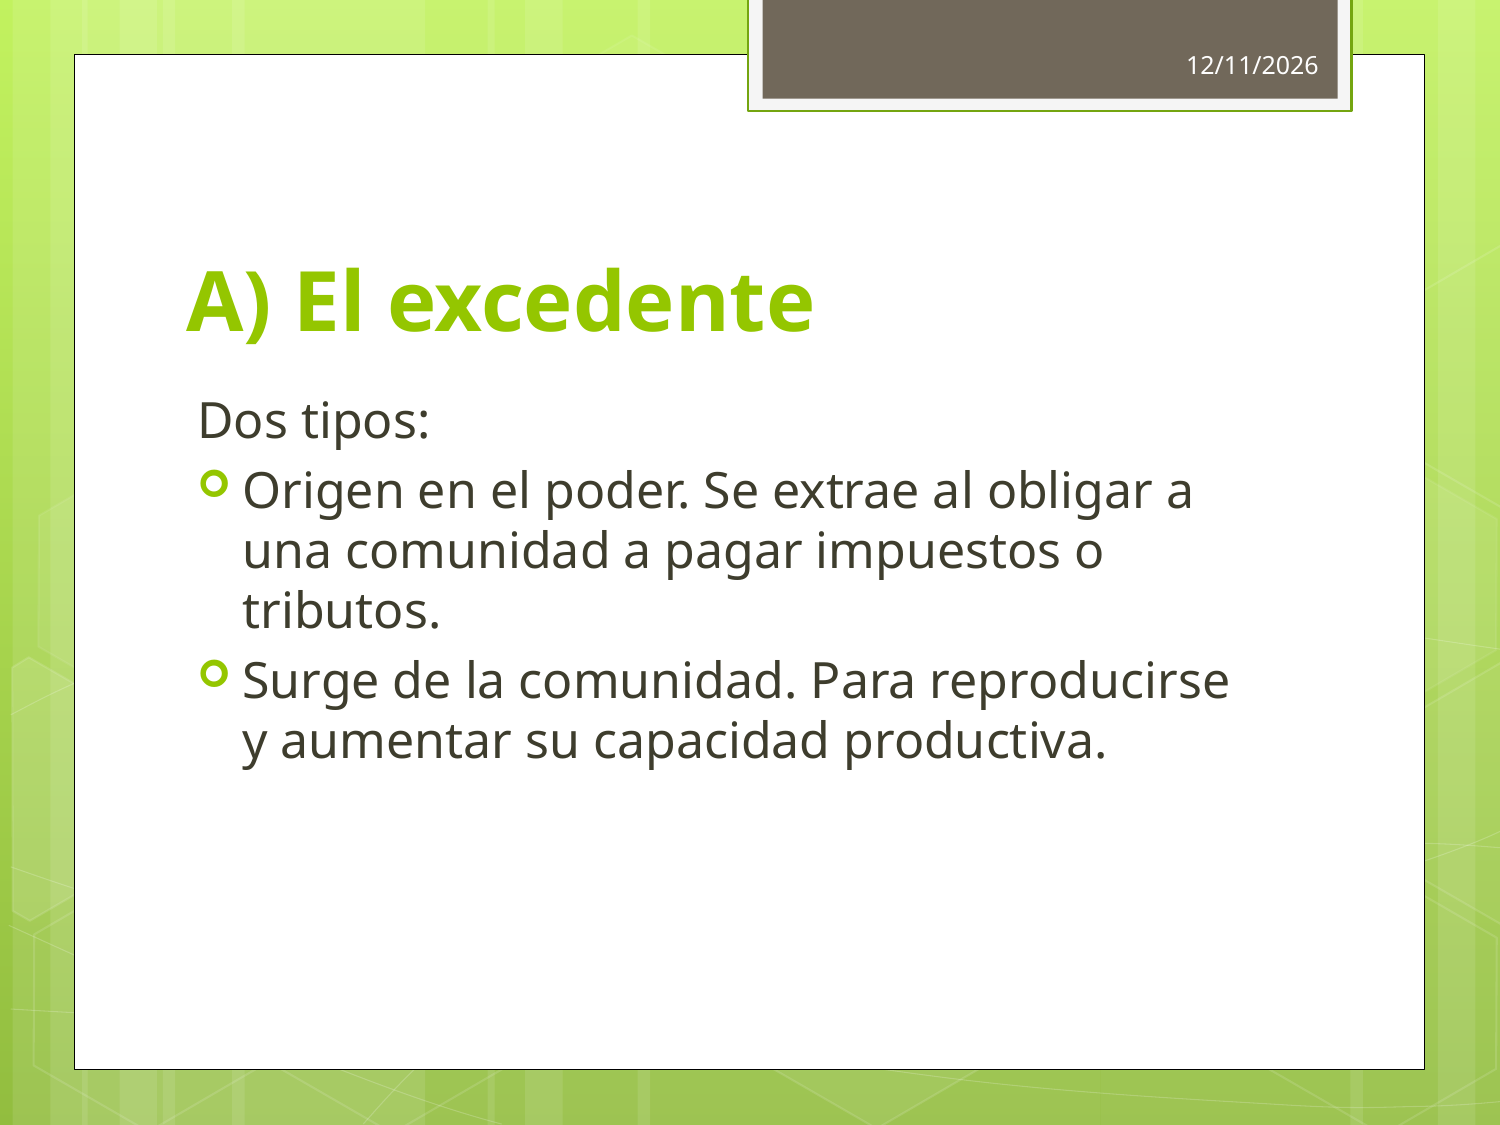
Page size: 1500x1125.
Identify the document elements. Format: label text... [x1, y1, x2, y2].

list Dos tipos: Origen en el poder. Se extrae al obligar a una comunidad a pagar impuestos o tributos. Surge de la comunidad. Para reproducirse y aumentar su capacidad productiva. [171, 381, 1283, 957]
title A) El excedente [171, 168, 1324, 357]
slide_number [983, 36, 1334, 97]
